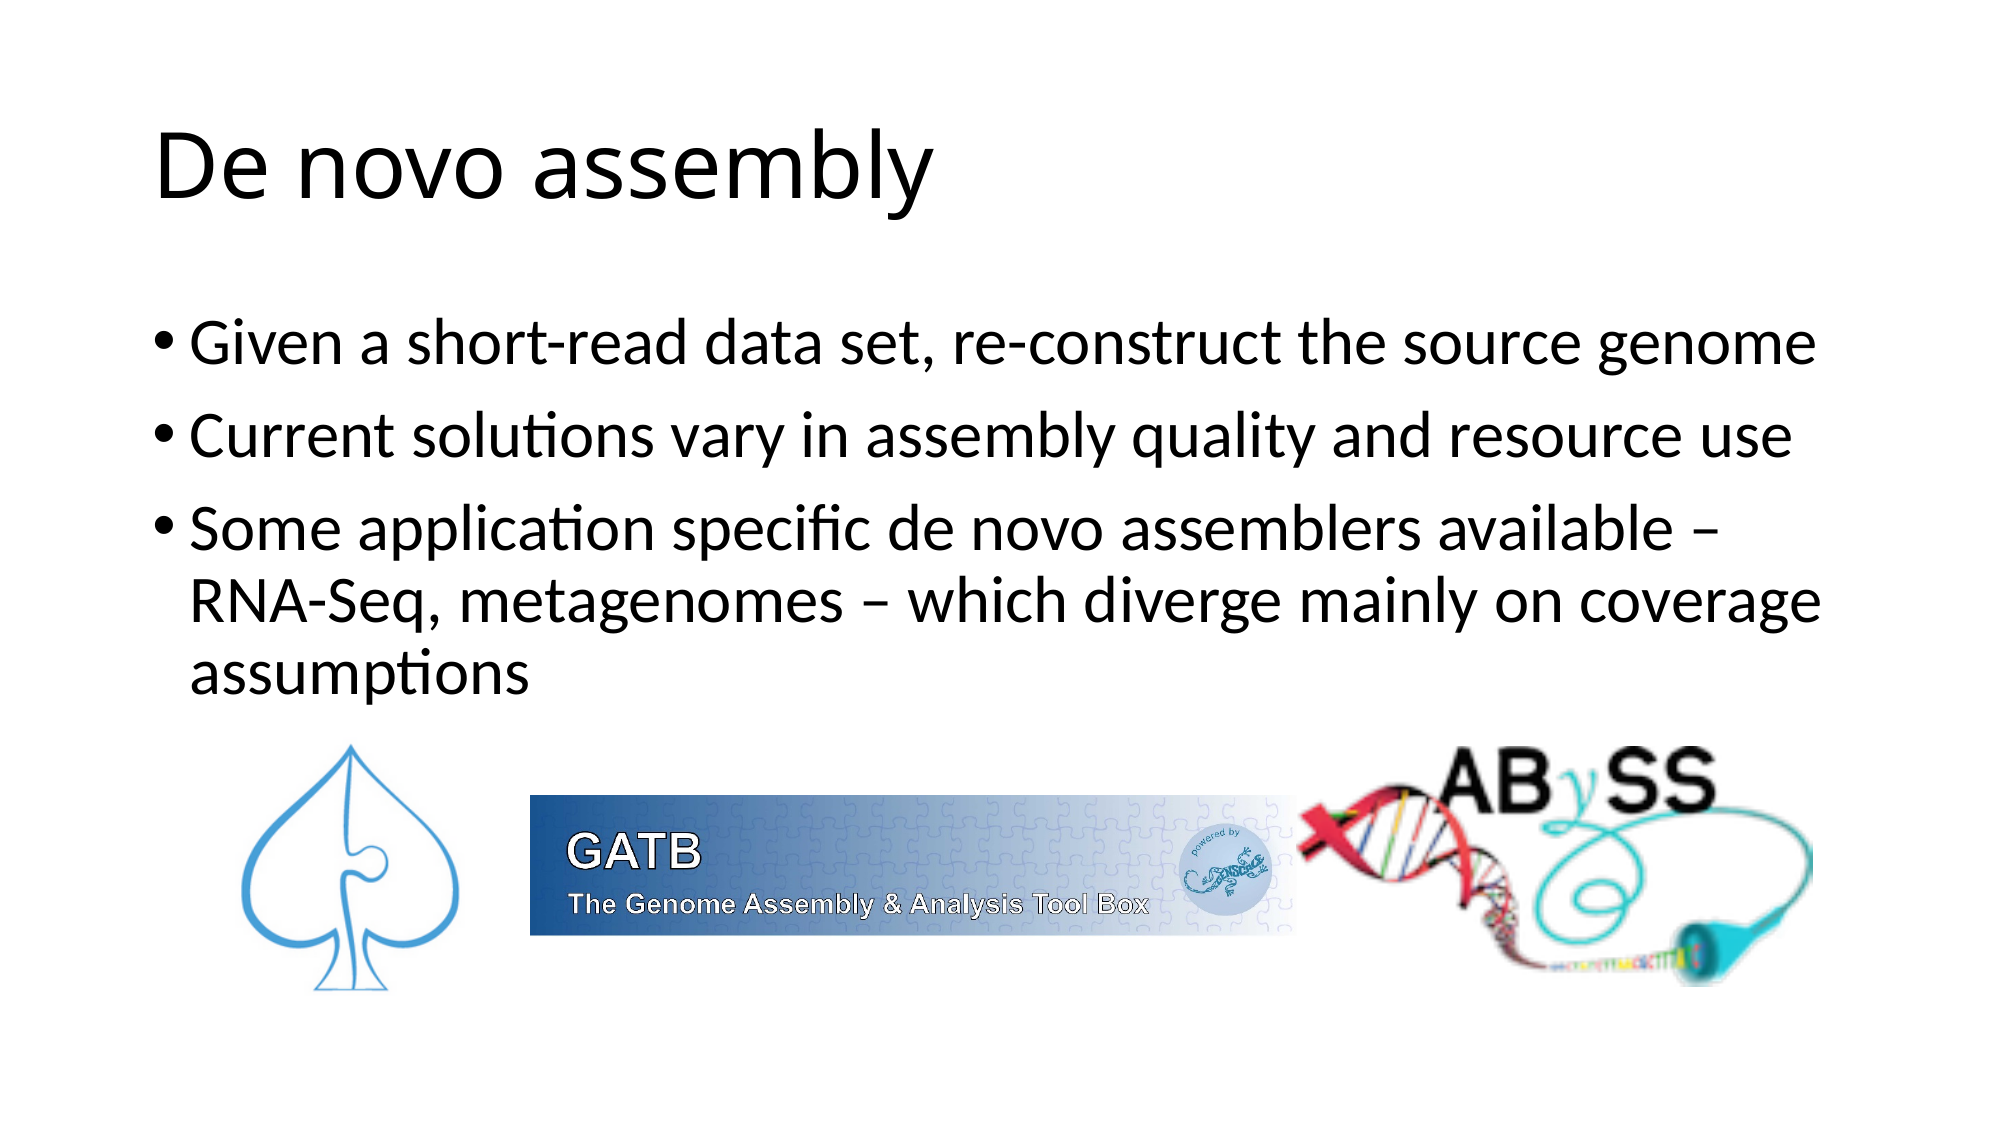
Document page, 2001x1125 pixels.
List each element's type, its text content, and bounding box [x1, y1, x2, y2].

picture [530, 746, 1813, 988]
picture [221, 723, 481, 1007]
list Given a short-read data set, re-construct the source genome Current solutions vary in assembly quality and resource use Some application specific de novo assemblers available – RNA-Seq, metagenomes – which diverge mainly on coverage assumptions [137, 299, 1863, 1014]
title De novo assembly [137, 59, 1863, 278]
